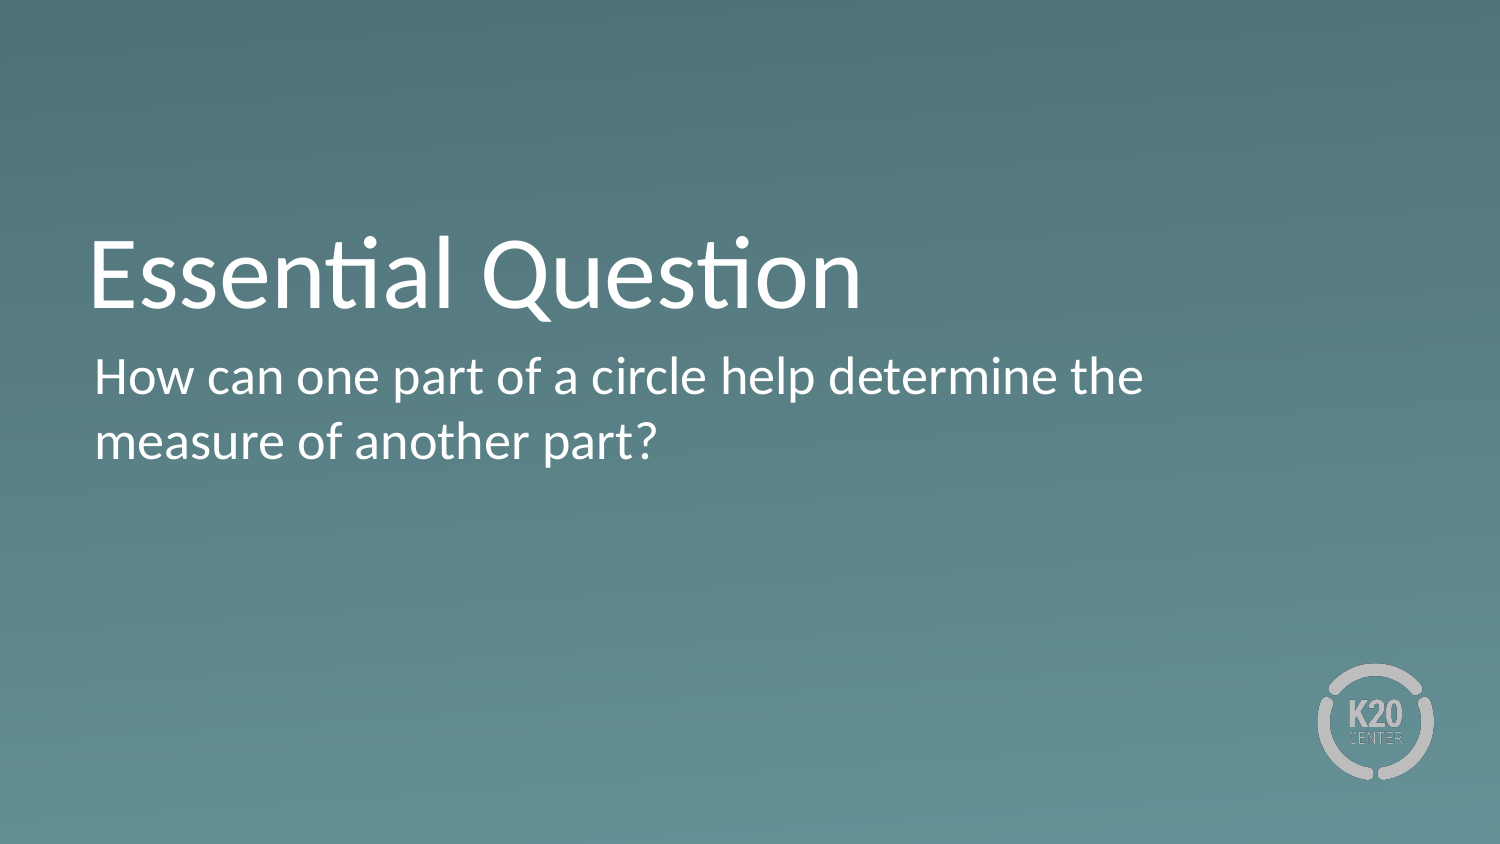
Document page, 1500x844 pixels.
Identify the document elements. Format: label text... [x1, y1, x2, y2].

picture [1300, 646, 1451, 797]
title Essential Question [86, 161, 1362, 330]
list How can one part of a circle help determine the measure of another part? [86, 332, 1362, 519]
